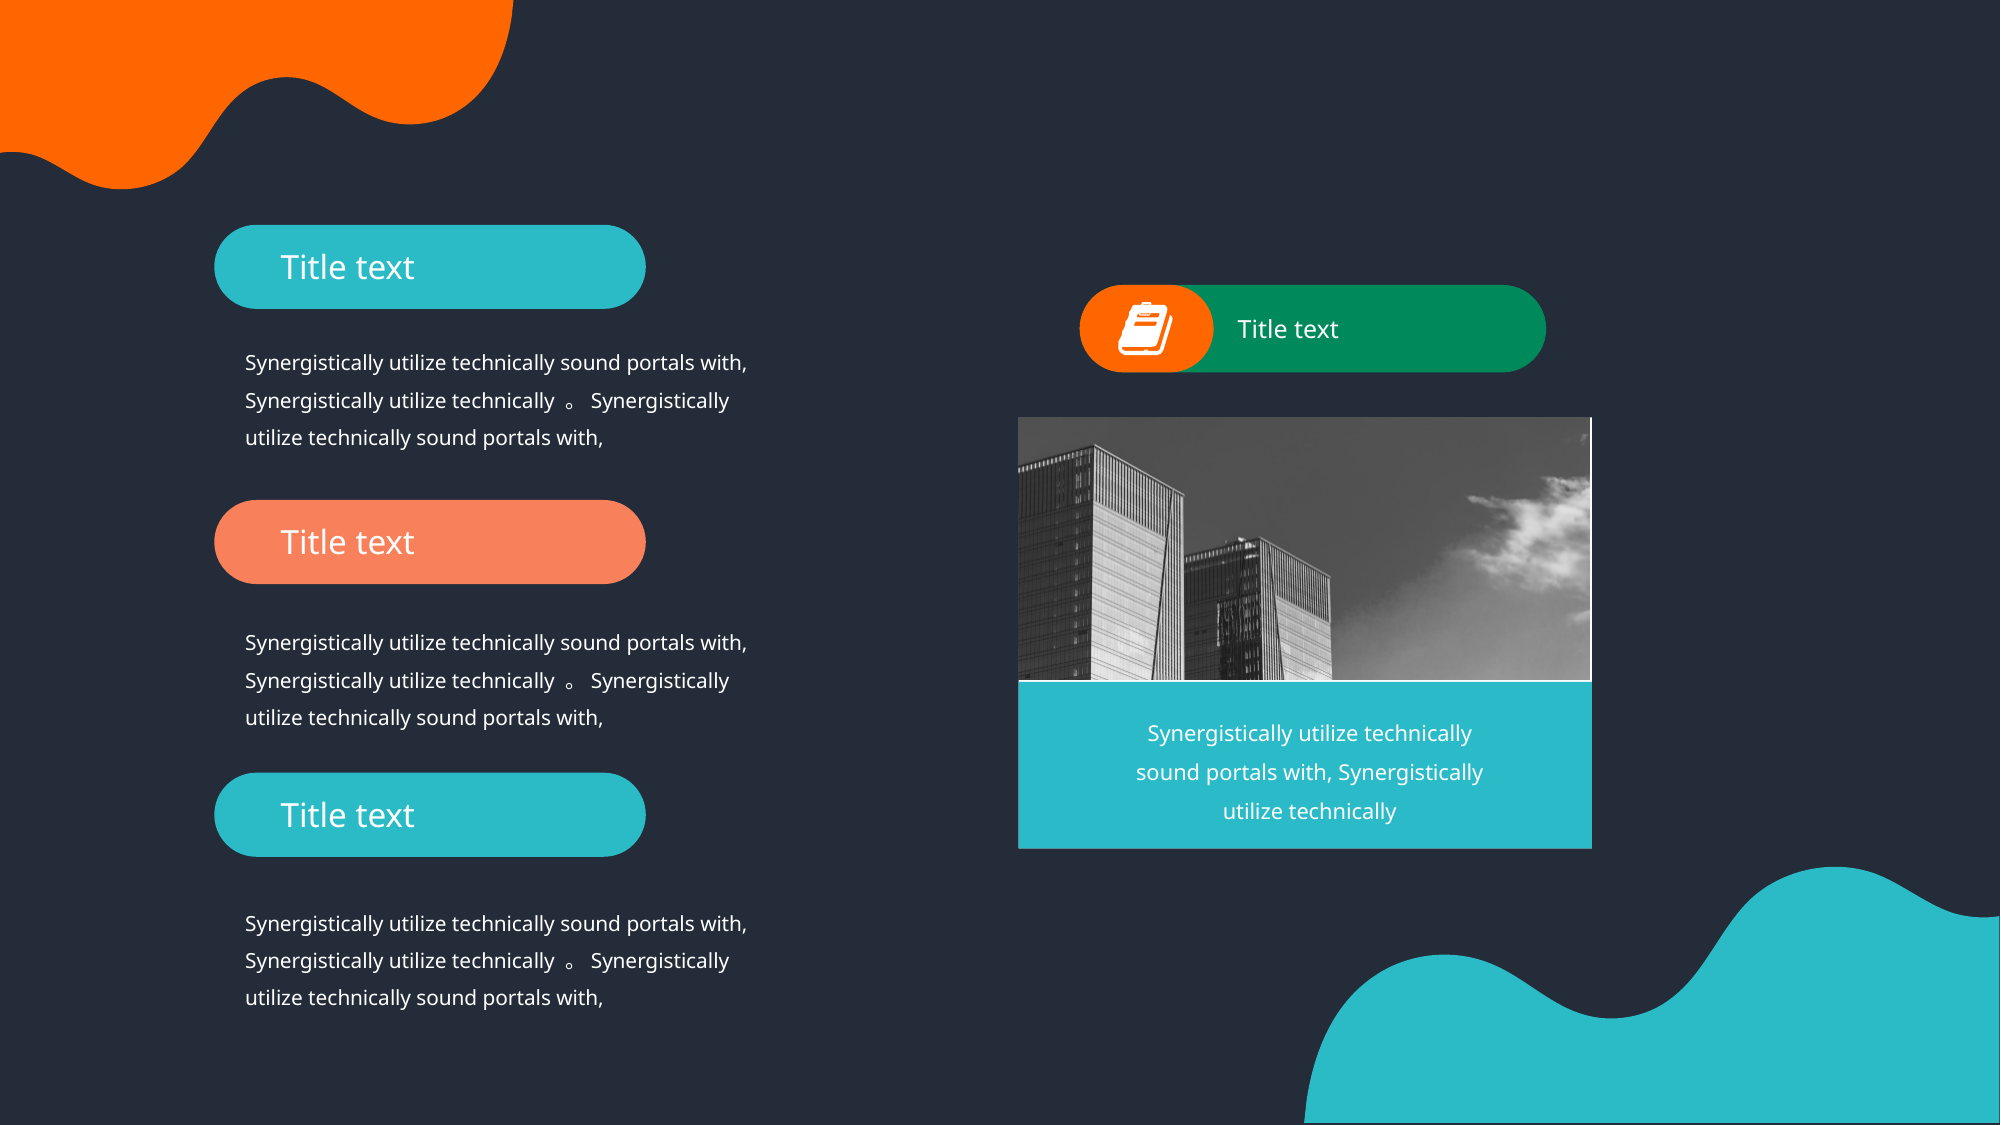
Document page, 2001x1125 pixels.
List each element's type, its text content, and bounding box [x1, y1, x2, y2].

text_box [1017, 416, 1591, 681]
text_box [1079, 284, 1214, 373]
text_box Title text [265, 514, 595, 569]
text_box Title text [265, 239, 595, 294]
text_box [1078, 283, 1548, 374]
text_box [1302, 865, 2000, 1125]
text_box [1018, 681, 1592, 849]
text_box Synergistically utilize technically sound portals with, Synergistically utilize technically 。Synergistically utilize technically sound portals with, [245, 337, 782, 450]
text_box [213, 771, 647, 858]
text_box Synergistically utilize technically sound portals with, Synergistically utilize technically 。Synergistically utilize technically sound portals with, [245, 617, 782, 730]
text_box Synergistically utilize technically sound portals with, Synergistically utilize technically 。Synergistically utilize technically sound portals with, [245, 897, 782, 1011]
text_box [213, 223, 647, 310]
text_box Title text [265, 786, 595, 842]
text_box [1117, 302, 1173, 356]
text_box Synergistically utilize technically sound portals with, Synergistically utilize technically [1129, 706, 1491, 825]
text_box [0, 0, 515, 191]
text_box [214, 499, 646, 585]
text_box Title text [1222, 306, 1522, 351]
